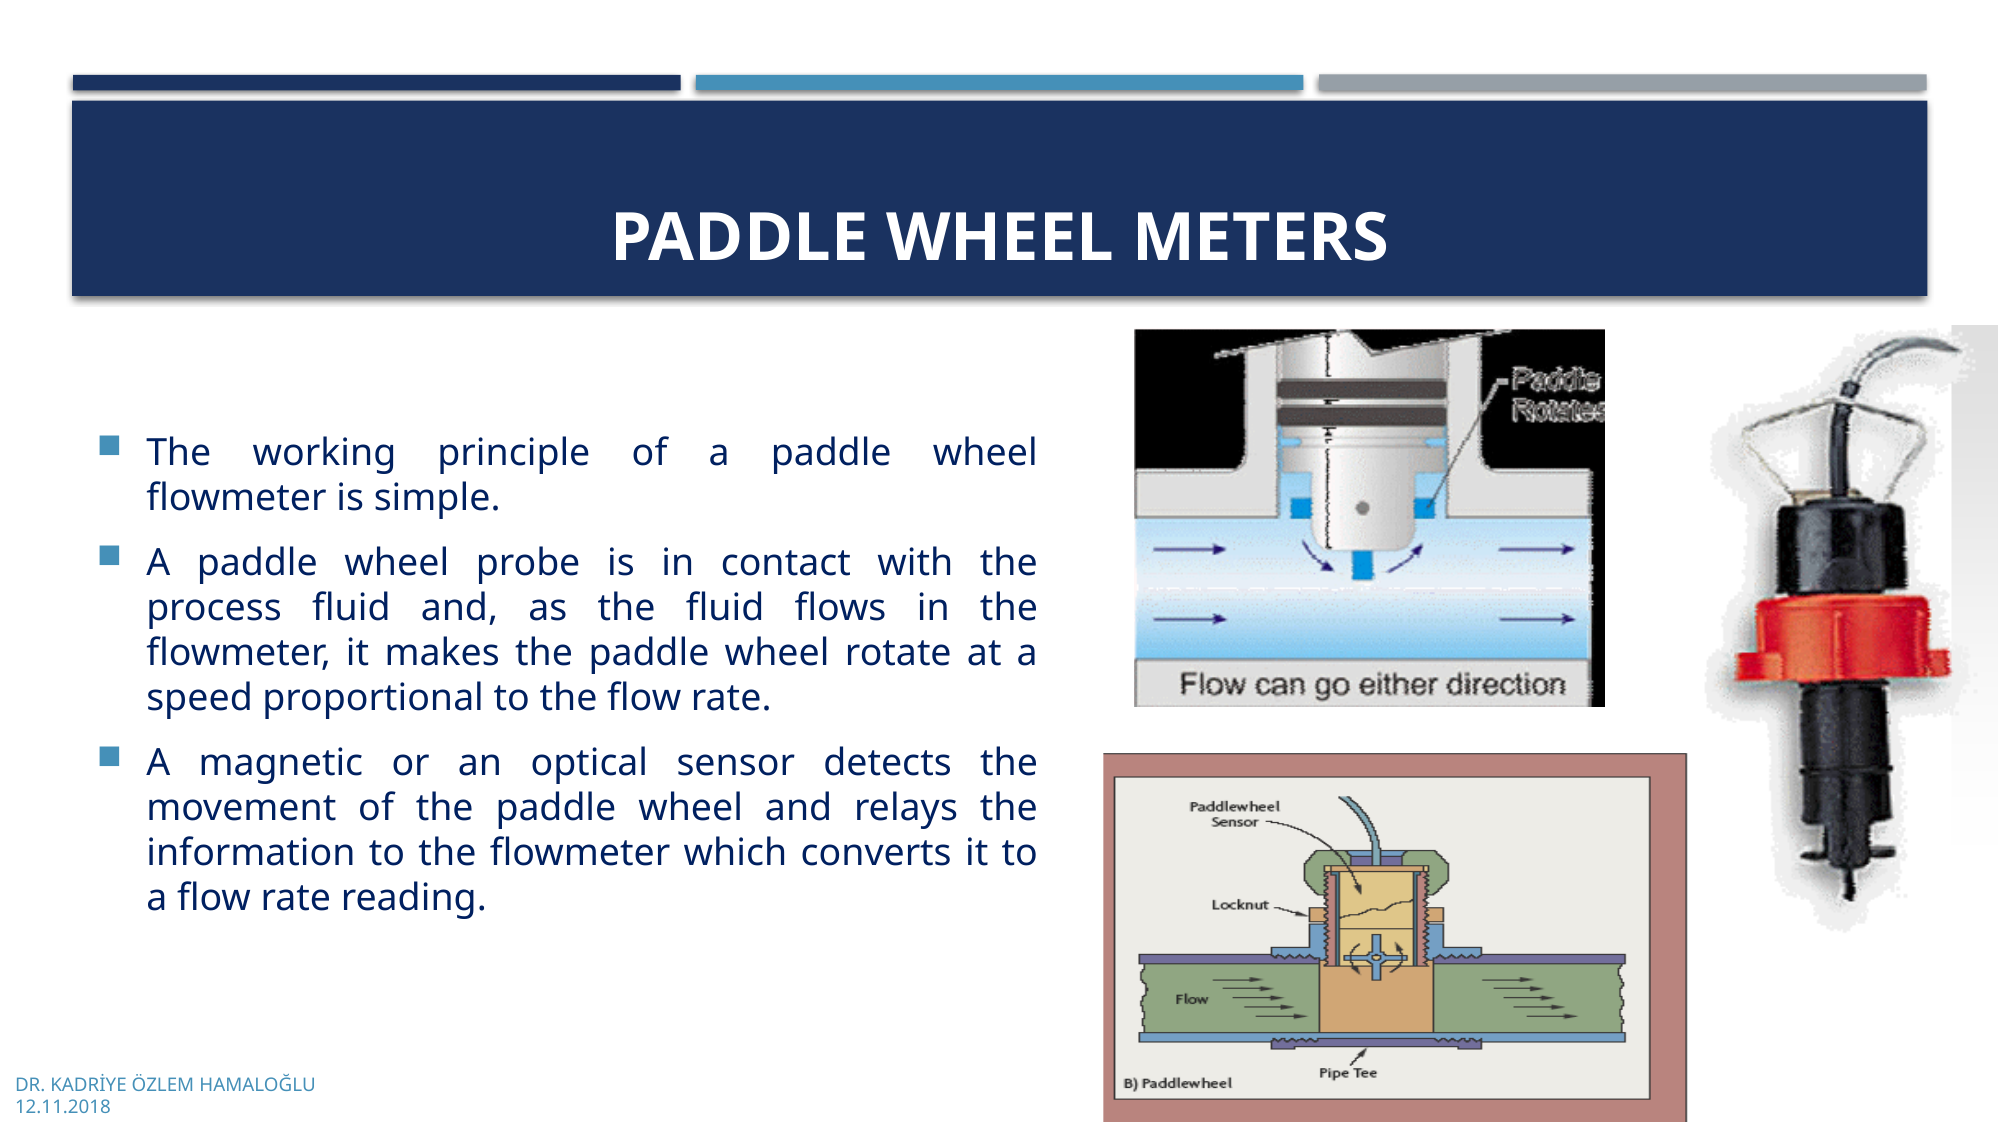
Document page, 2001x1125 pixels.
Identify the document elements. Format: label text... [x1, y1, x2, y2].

picture [1134, 327, 1605, 707]
picture [1102, 752, 1689, 1123]
footer DR. KADRİYE ÖZLEM HAMALOĞLU 12.11.2018 [0, 1065, 1096, 1125]
title Paddle Wheel meters [95, 115, 1905, 282]
picture [1695, 325, 1998, 936]
list The working principle of a paddle wheel flowmeter is simple. A paddle wheel probe is in contact with the process fluid and, as the fluid flows in the flowmeter, it makes the paddle wheel rotate at a speed proportional to the flow rate. A magnetic or an optical sensor detects the movement of the paddle wheel and relays the information to the flowmeter which converts it to a flow rate reading. [81, 371, 1054, 975]
